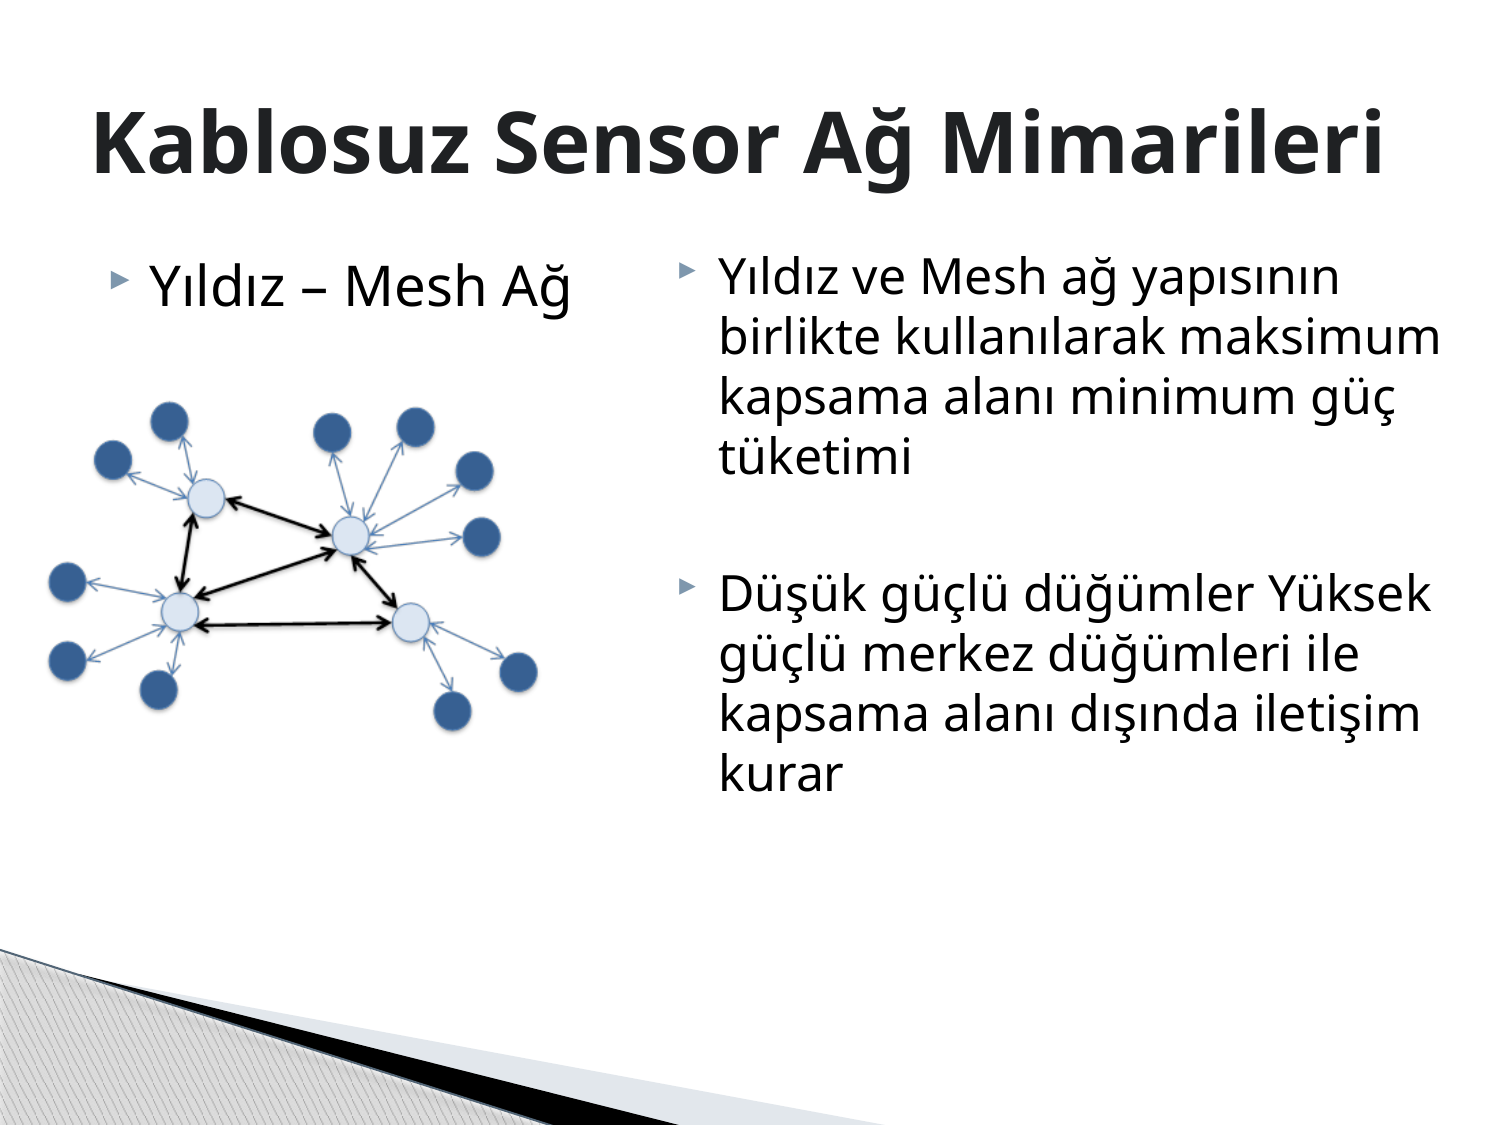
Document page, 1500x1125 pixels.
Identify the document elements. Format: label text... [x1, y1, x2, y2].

list Yıldız ve Mesh ağ yapısının birlikte kullanılarak maksimum kapsama alanı minimum güç tüketimi Düşük güçlü düğümler Yüksek güçlü merkez düğümleri ile kapsama alanı dışında iletişim kurar [643, 236, 1500, 1035]
title Kablosuz Sensor Ağ Mimarileri [75, 45, 1425, 233]
picture [40, 396, 621, 740]
list Yıldız – Mesh Ağ [75, 243, 643, 986]
